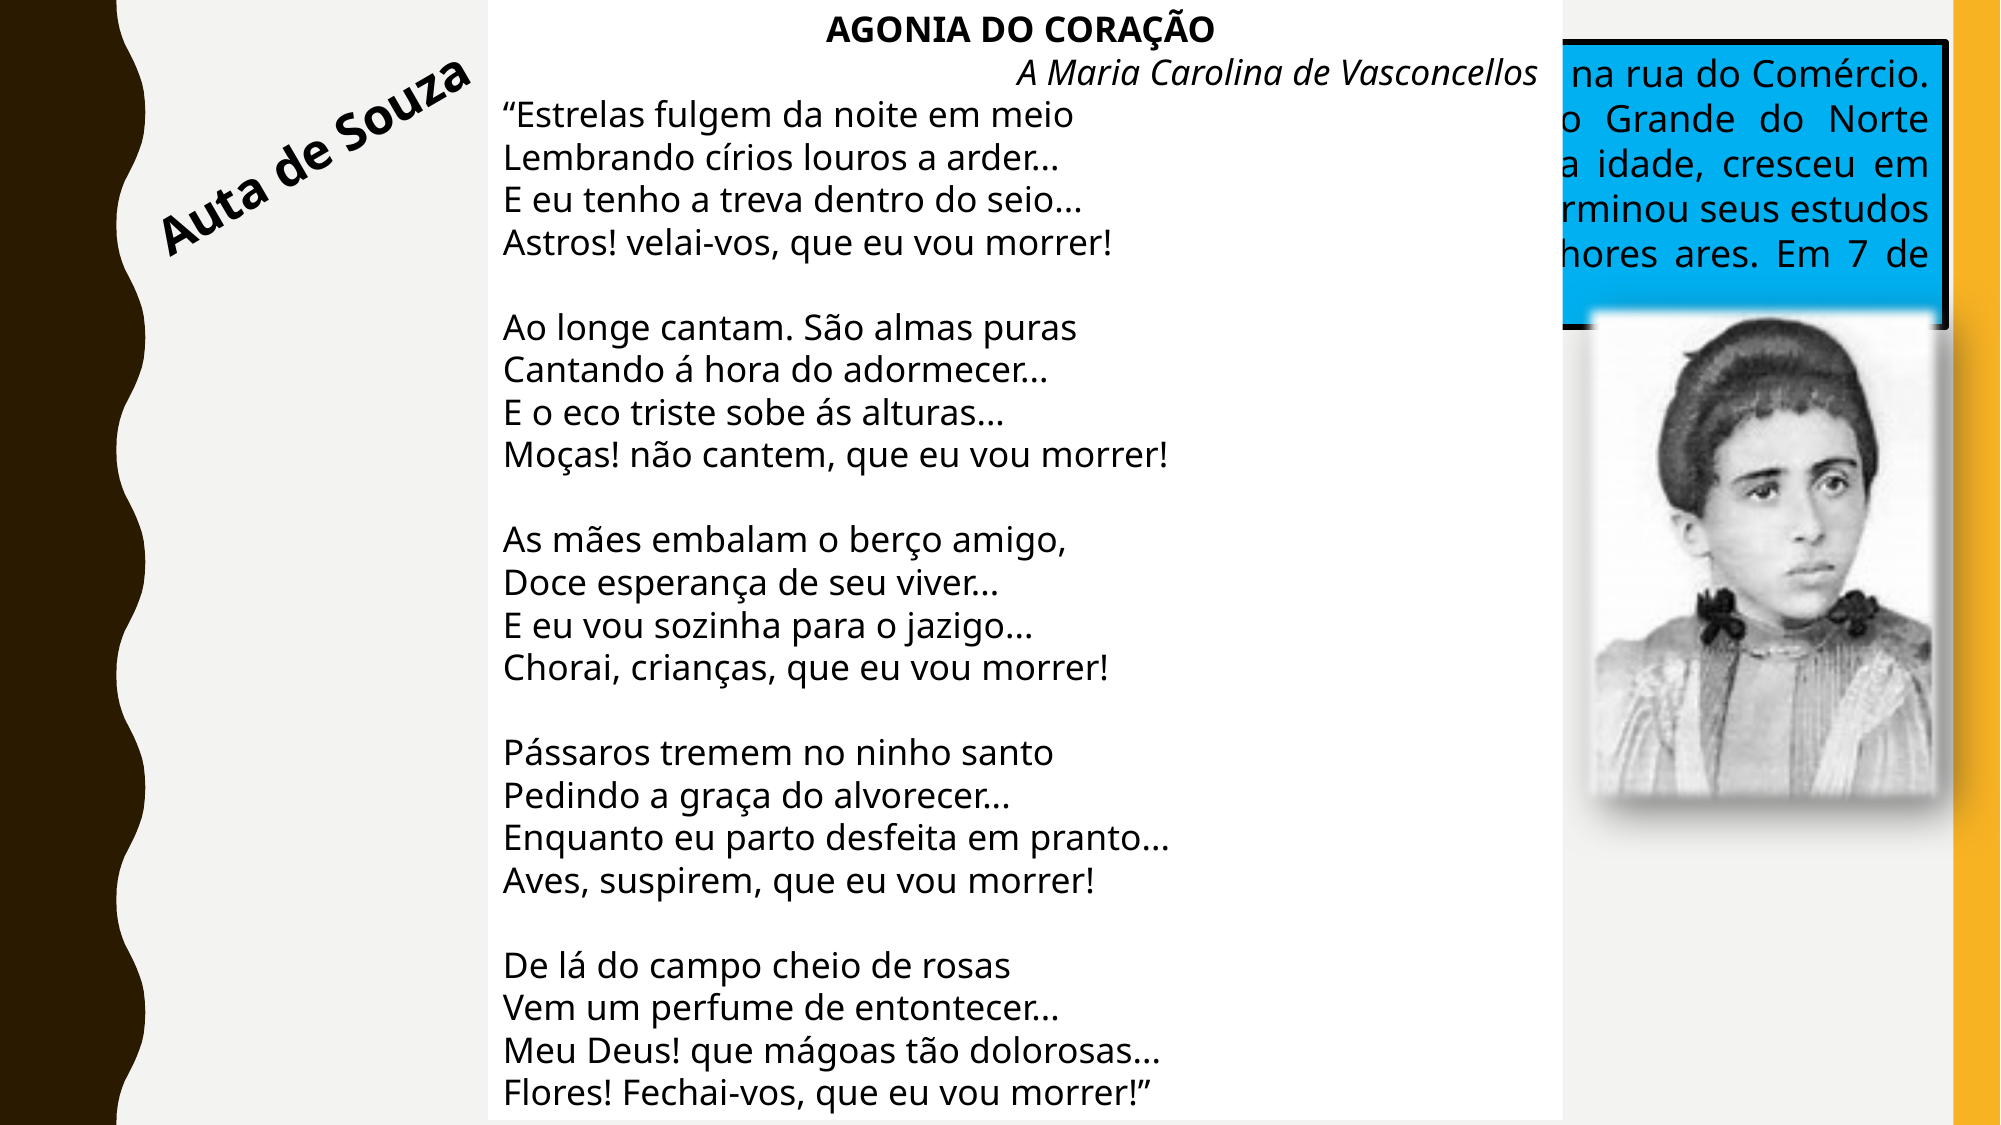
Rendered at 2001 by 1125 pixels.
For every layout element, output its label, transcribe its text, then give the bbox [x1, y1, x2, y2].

picture [1580, 300, 1946, 805]
text_box Nasceu em Macaíba, em 12 de setembro de 1876, na rua do Comércio. A cidade era o principal centro político do Rio Grande do Norte naquela época. Órfã de pai e mãe já com pouca idade, cresceu em internato. Tuberculosa desde os quatorze anos, terminou seus estudos antes de retirar-se para o sertão, buscando melhores ares. Em 7 de fevereiro de 1901, sobrevém a morte, em Natal. [1563, 42, 1946, 327]
text_box AGONIA DO CORAÇÃO A Maria Carolina de Vasconcellos “Estrelas fulgem da noite em meio Lembrando círios louros a arder... E eu tenho a treva dentro do seio... Astros! velai-vos, que eu vou morrer! Ao longe cantam. São almas puras Cantando á hora do adormecer... E o eco triste sobe ás alturas... Moças! não cantem, que eu vou morrer! As mães embalam o berço amigo, Doce esperança de seu viver... E eu vou sozinha para o jazigo... Chorai, crianças, que eu vou morrer! Pássaros tremem no ninho santo Pedindo a graça do alvorecer... Enquanto eu parto desfeita em pranto... Aves, suspirem, que eu vou morrer! De lá do campo cheio de rosas Vem um perfume de entontecer... Meu Deus! que mágoas tão dolorosas... Flores! Fechai-vos, que eu vou morrer!” [488, 0, 1563, 1121]
text_box Auta de Souza [128, 24, 488, 281]
